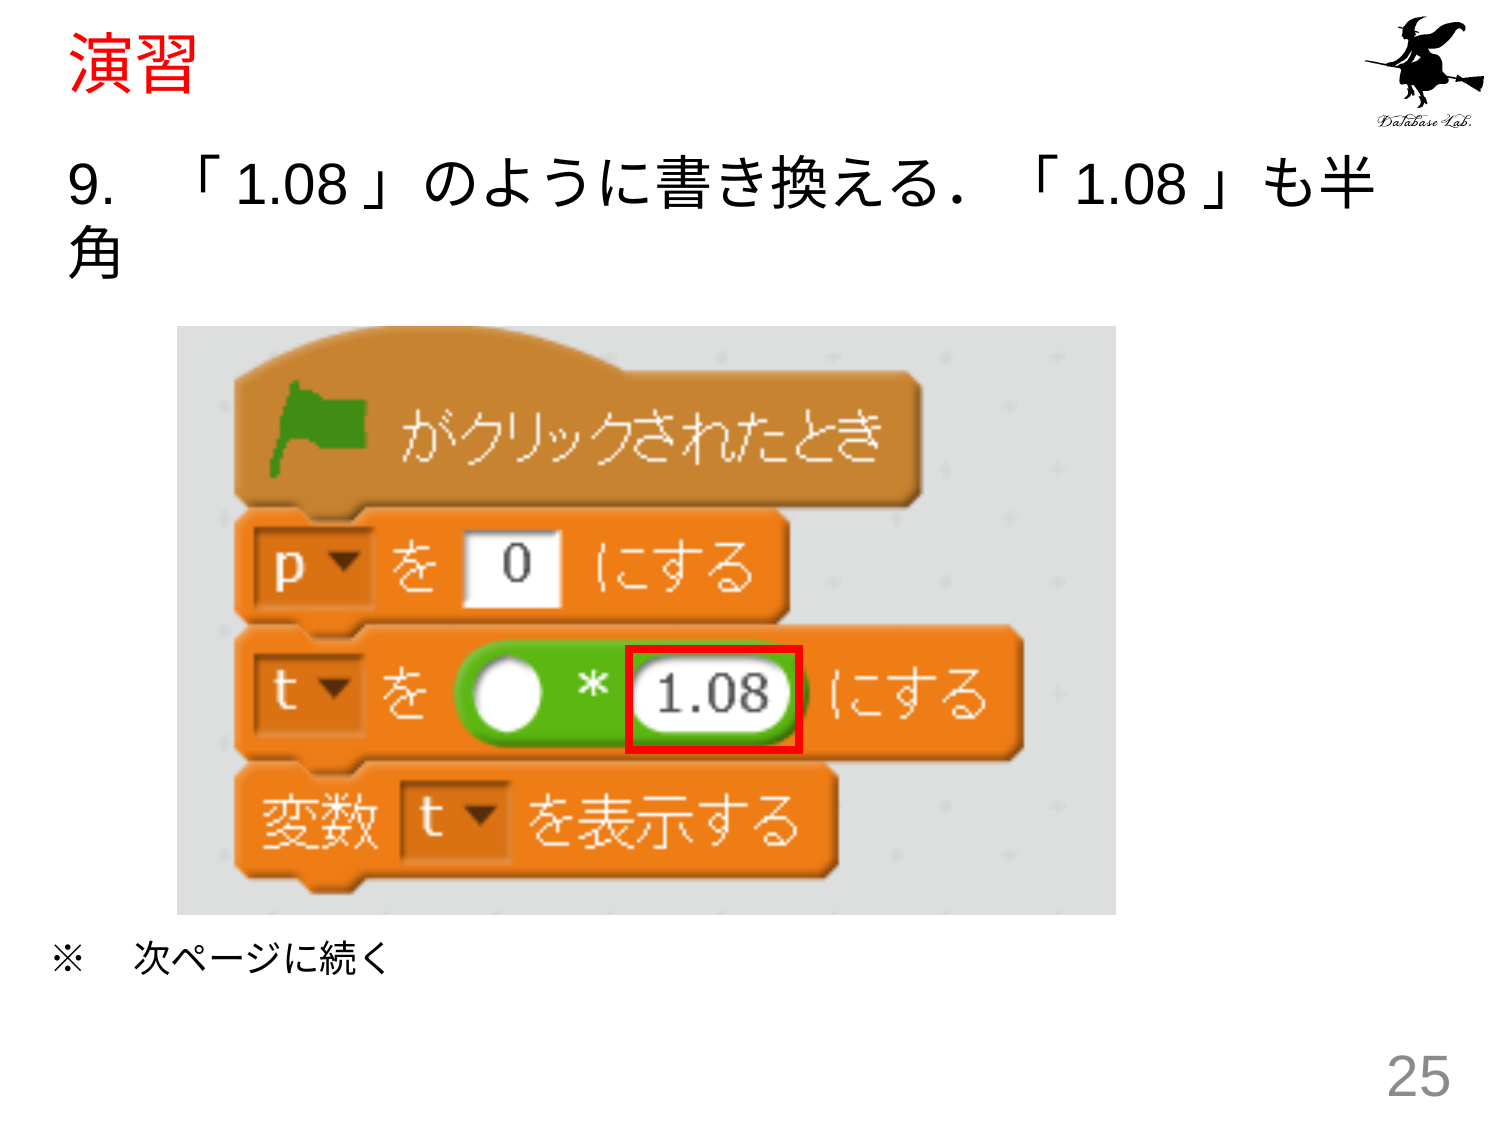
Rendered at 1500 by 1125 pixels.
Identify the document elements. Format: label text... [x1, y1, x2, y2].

picture [177, 326, 1116, 915]
text_box ※ 次ページに続く [34, 927, 406, 989]
list 9. 「1.08」のように書き換える．「1.08」も半角 [52, 138, 1441, 1014]
slide_number 25 [1129, 1042, 1467, 1103]
picture [1362, 14, 1486, 130]
title 演習 [52, 28, 1441, 106]
